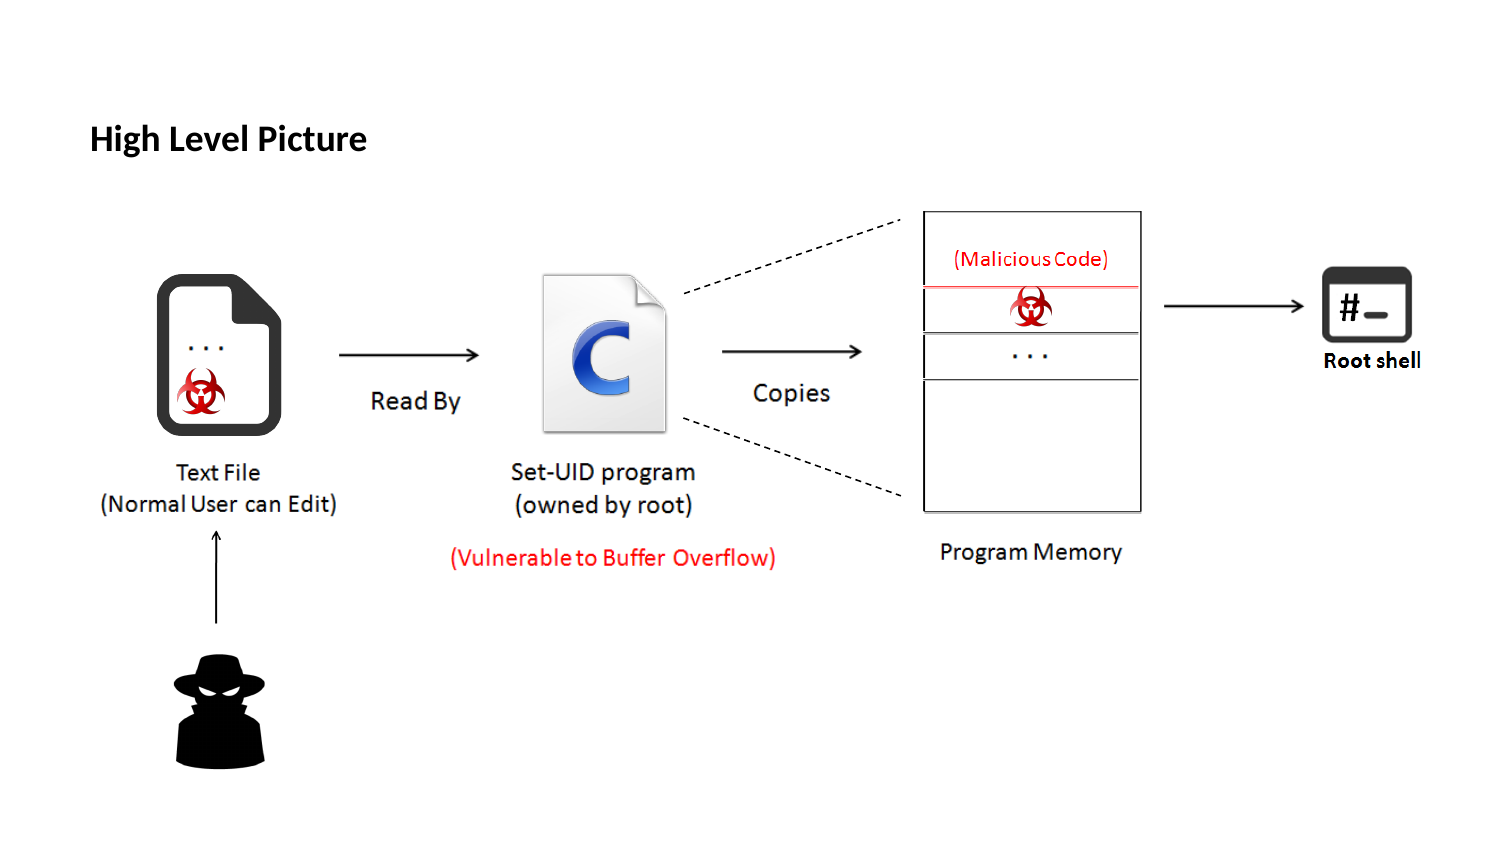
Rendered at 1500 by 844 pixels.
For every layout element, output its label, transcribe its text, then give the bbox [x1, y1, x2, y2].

picture [152, 645, 286, 779]
title High Level Picture [75, 33, 1425, 175]
picture [137, 273, 300, 436]
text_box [683, 219, 901, 294]
picture [343, 372, 487, 425]
picture [433, 532, 794, 580]
picture [84, 447, 354, 625]
picture [484, 444, 723, 528]
picture [719, 338, 875, 418]
picture [338, 341, 492, 368]
picture [911, 196, 1150, 574]
picture [522, 272, 685, 435]
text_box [683, 417, 902, 497]
picture [1163, 252, 1431, 386]
